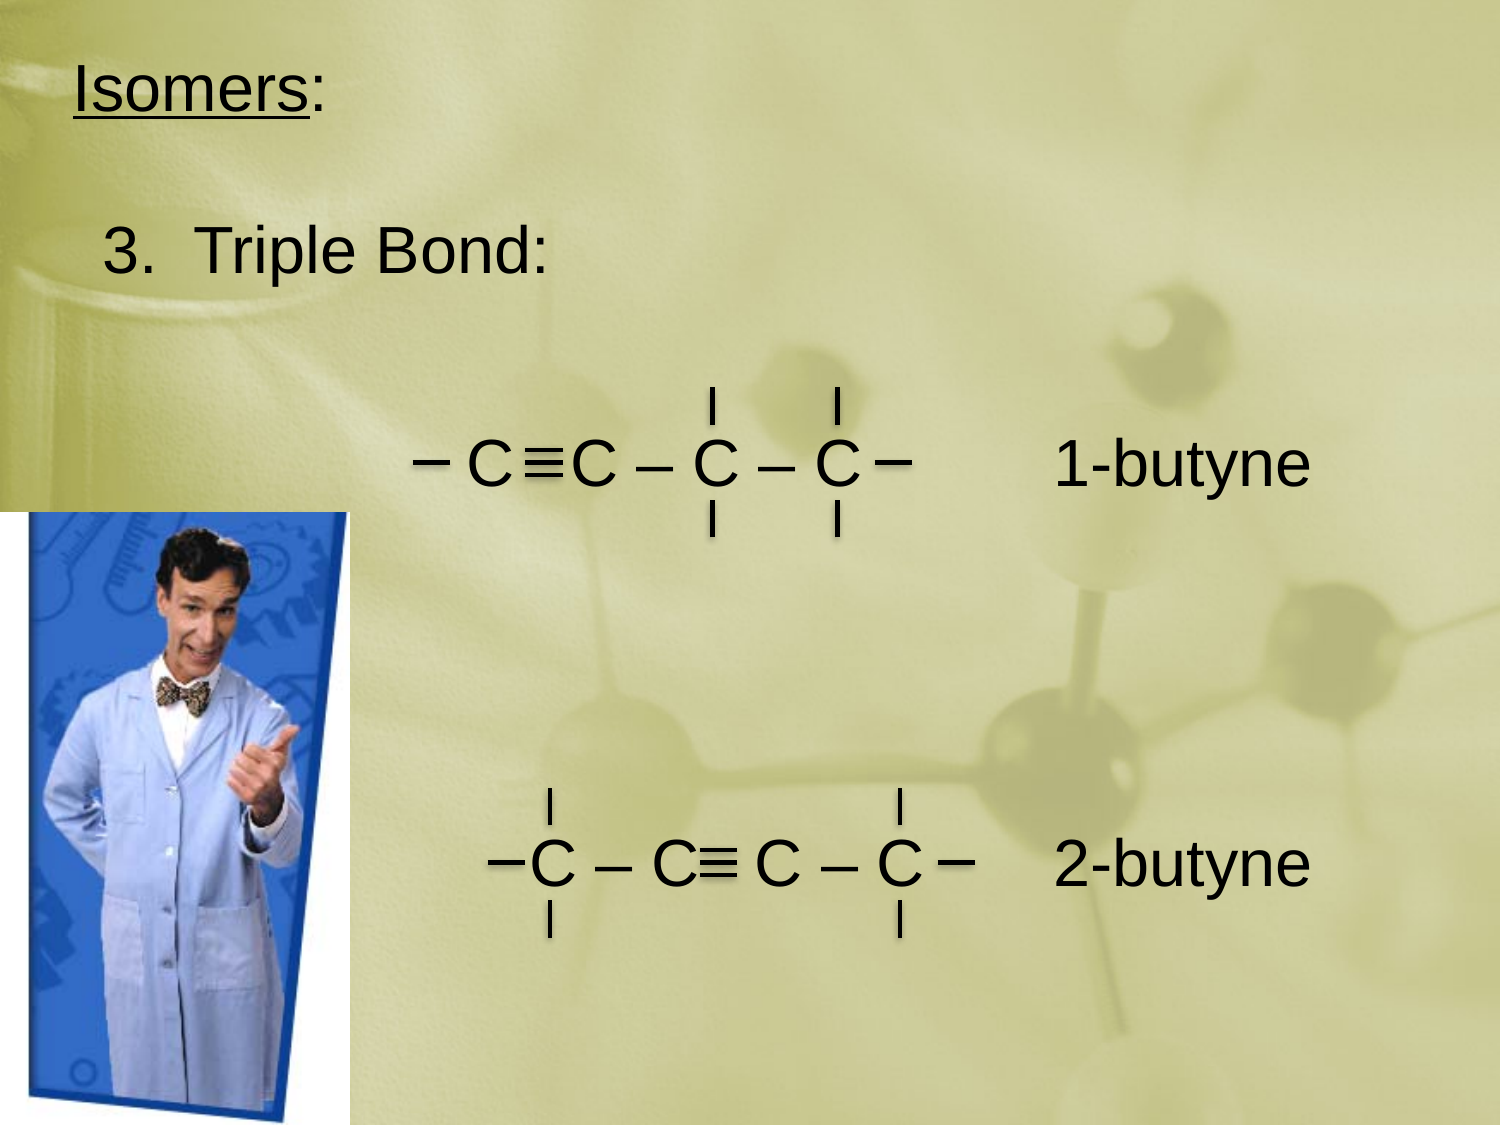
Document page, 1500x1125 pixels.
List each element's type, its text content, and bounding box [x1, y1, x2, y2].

text_box C – C C – C [514, 812, 941, 988]
picture [0, 0, 1500, 1125]
text_box 1-butyne [1038, 412, 1328, 508]
text_box C C – C – C [451, 412, 879, 588]
text_box 3. Triple Bond: [87, 199, 1188, 295]
text_box 2-butyne [1038, 812, 1328, 908]
title Isomers: [57, 24, 1500, 133]
